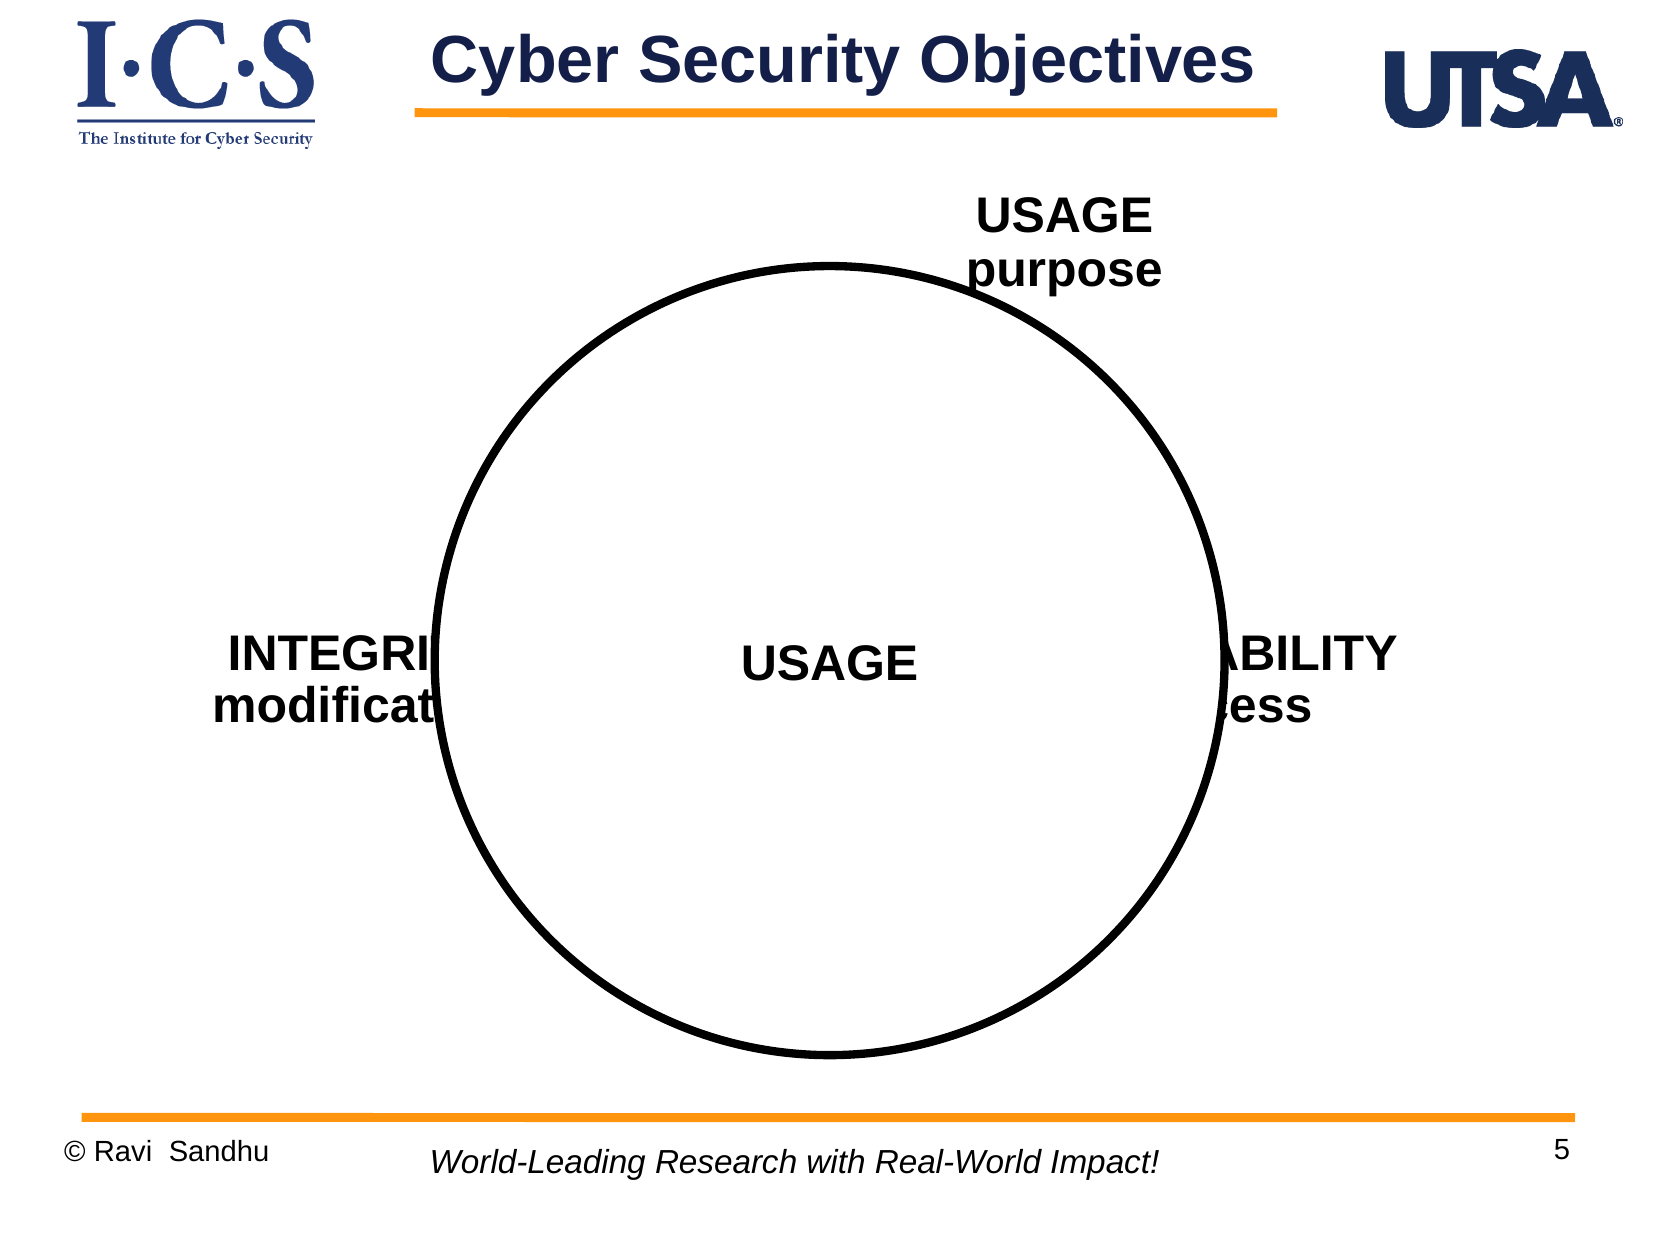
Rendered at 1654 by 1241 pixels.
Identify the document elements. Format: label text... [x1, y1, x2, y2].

title Cyber Security Objectives [414, 0, 1274, 113]
picture [1385, 49, 1623, 128]
text_box © Ravi Sandhu [64, 1132, 450, 1218]
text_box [525, 382, 1014, 673]
text_box INTEGRITY modification [201, 624, 442, 738]
picture [73, 0, 317, 151]
text_box USAGE [434, 266, 1225, 1056]
text_box World-Leading Research with Real-World Impact! [414, 1132, 1176, 1188]
text_box 5 [1185, 1129, 1571, 1215]
text_box AVAILABILITY access [1218, 624, 1408, 738]
text_box USAGE purpose [950, 182, 1178, 305]
